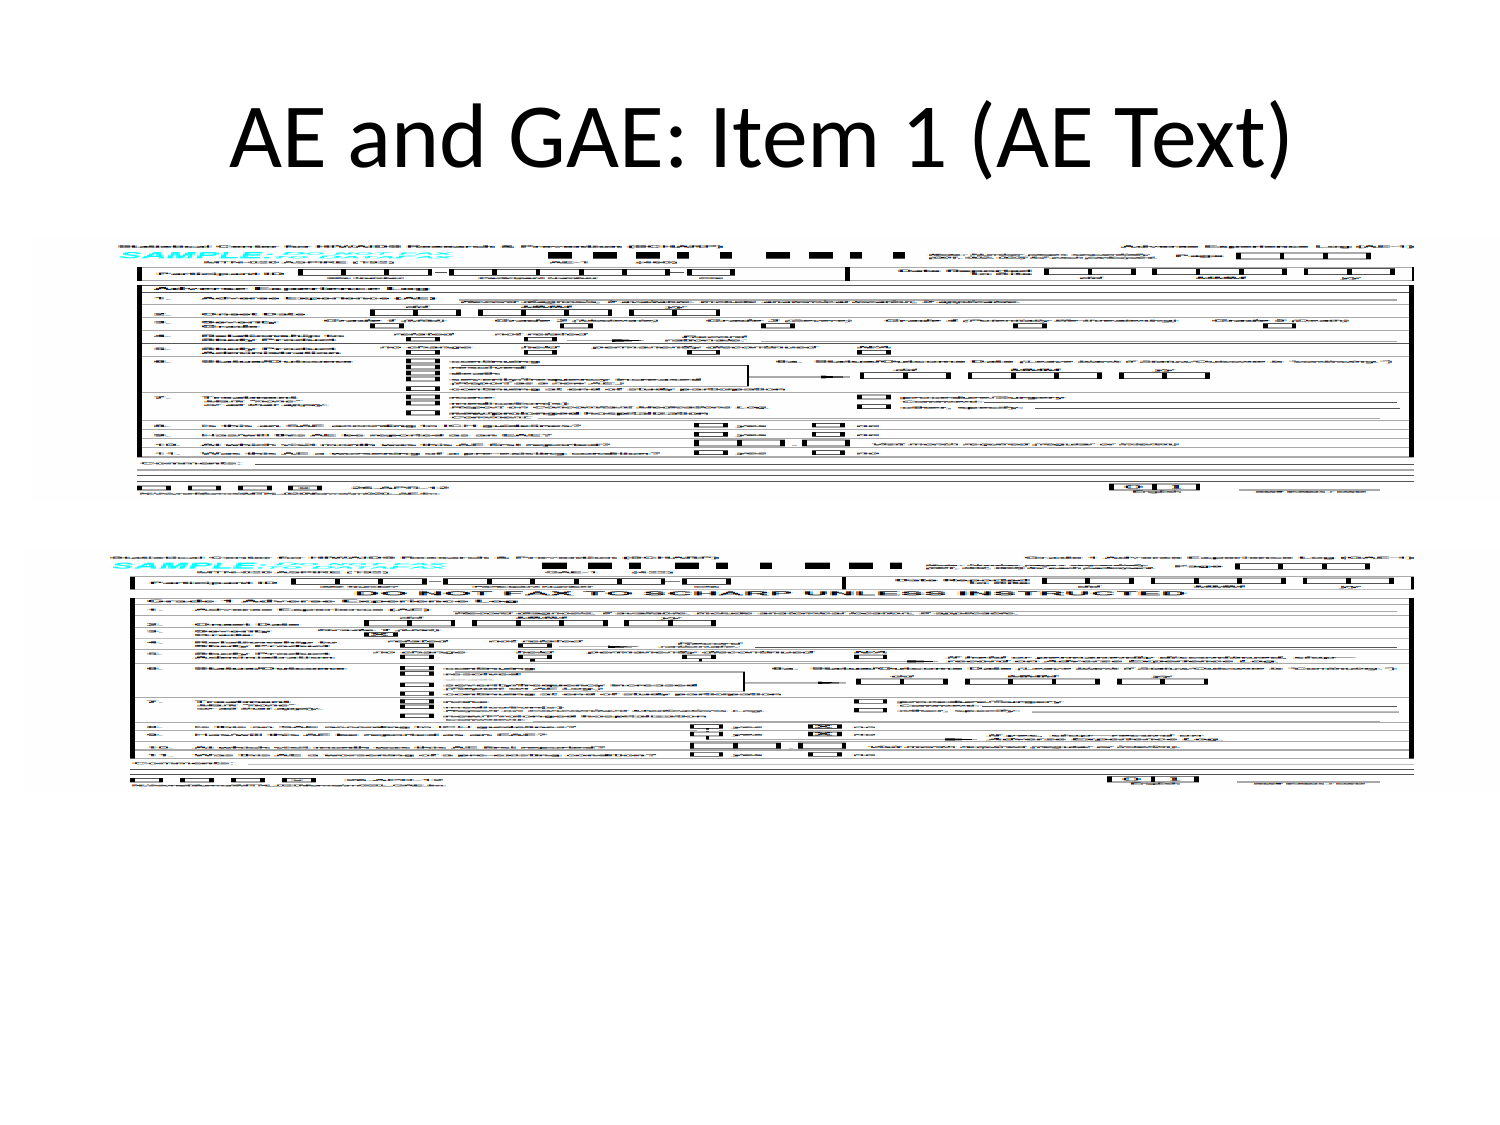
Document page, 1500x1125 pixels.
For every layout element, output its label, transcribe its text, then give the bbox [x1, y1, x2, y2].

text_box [24, 549, 1500, 794]
title AE and GAE: Item 1 (AE Text) [87, 37, 1438, 225]
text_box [31, 237, 1500, 502]
